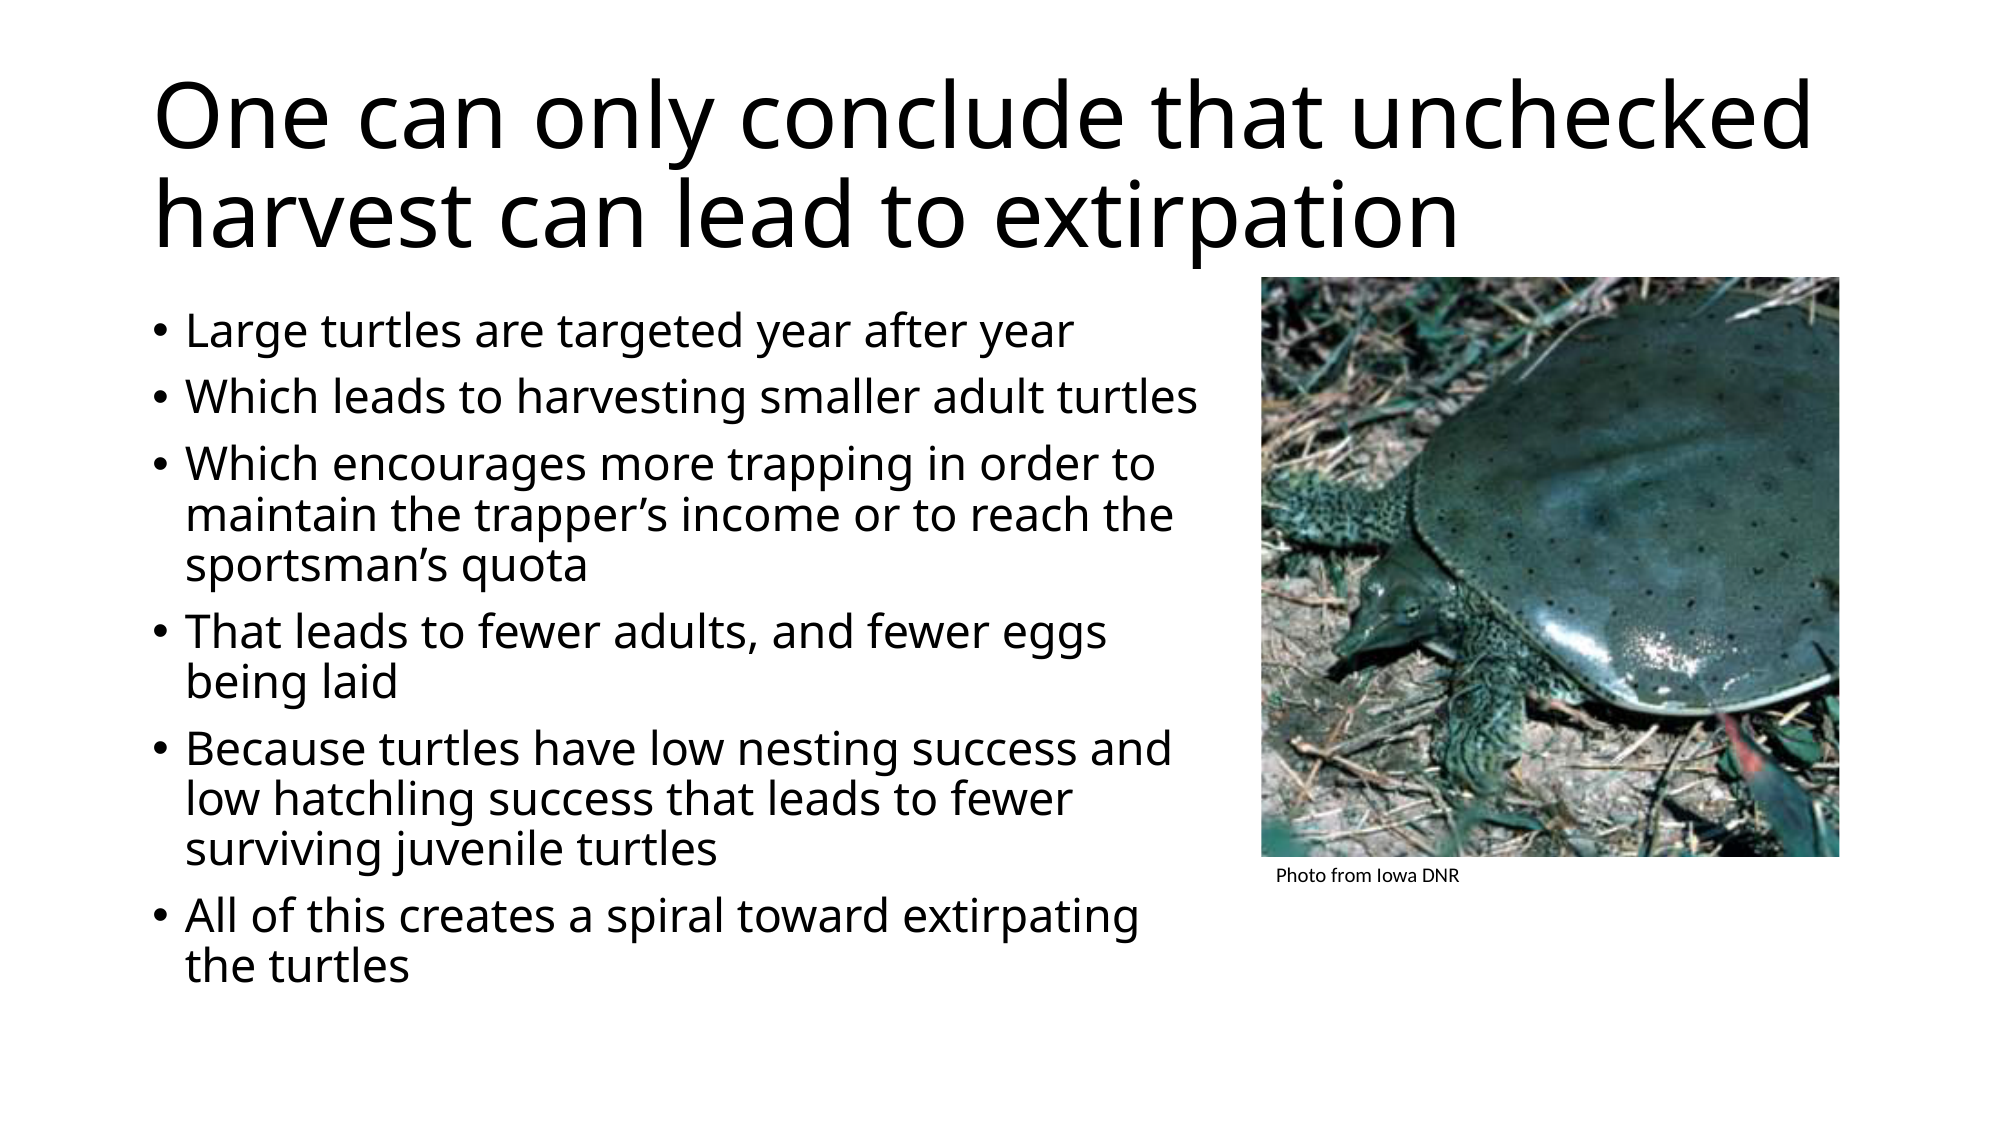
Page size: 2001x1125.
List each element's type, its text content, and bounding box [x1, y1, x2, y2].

list Large turtles are targeted year after year Which leads to harvesting smaller adult turtles Which encourages more trapping in order to maintain the trapper’s income or to reach the sportsman’s quota That leads to fewer adults, and fewer eggs being laid Because turtles have low nesting success and low hatchling success that leads to fewer surviving juvenile turtles All of this creates a spiral toward extirpating the turtles [137, 299, 1215, 1014]
text_box Photo from Iowa DNR [1261, 853, 1918, 939]
title One can only conclude that unchecked harvest can lead to extirpation [137, 59, 1863, 278]
picture [1261, 277, 1840, 857]
